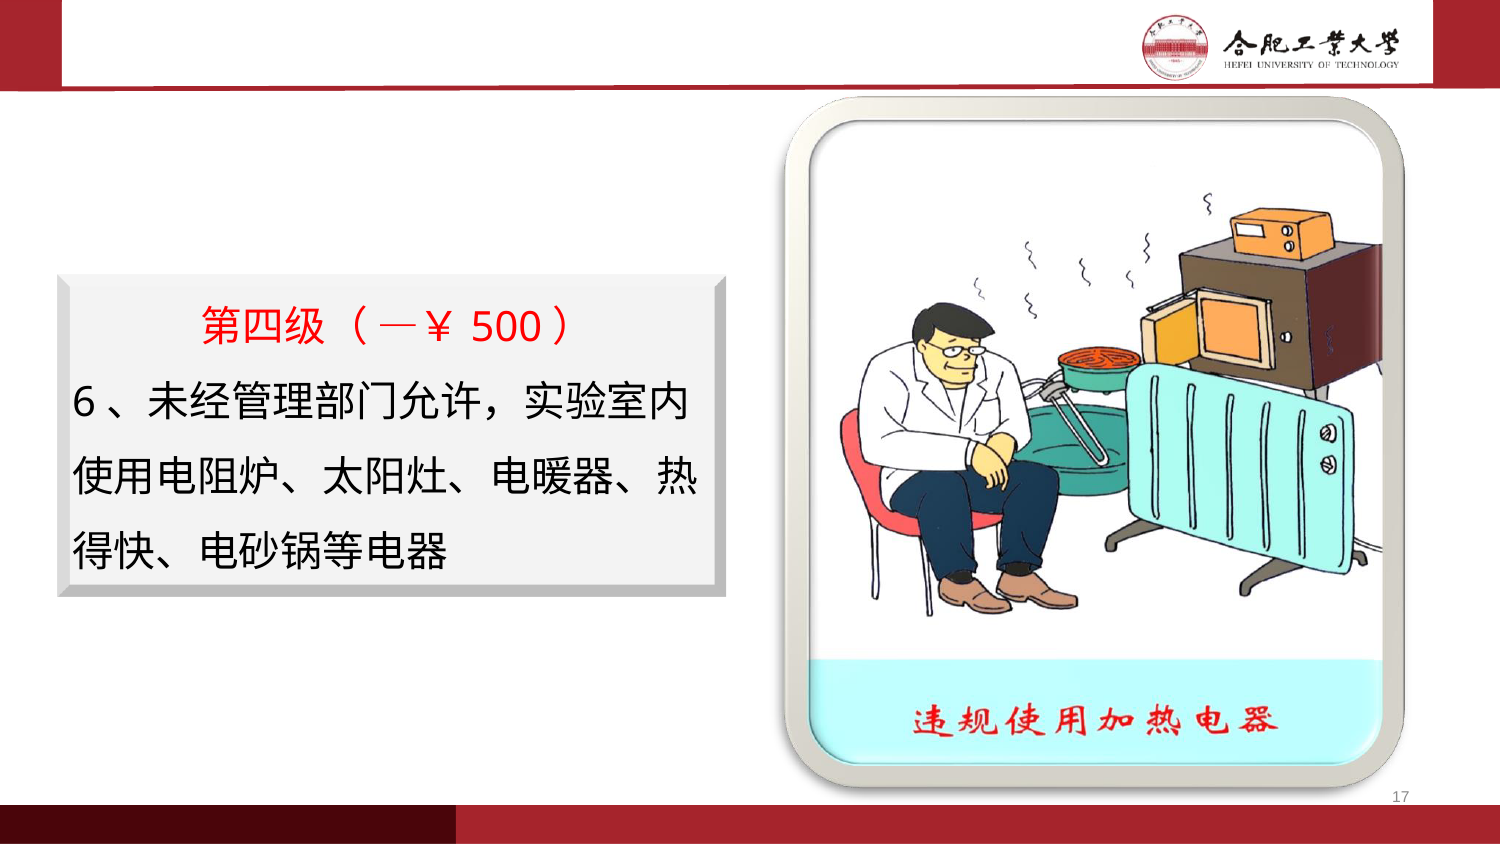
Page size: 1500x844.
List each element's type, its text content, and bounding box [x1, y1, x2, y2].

text_box [56, 273, 727, 597]
text_box [762, 84, 1417, 811]
text_box 第四级（ —￥500） 6、未经管理部门允许，实验室内 使用电阻炉、太阳灶、电暖器、热 得快、电砂锅等电器 [69, 272, 700, 576]
picture [1223, 23, 1399, 68]
picture [1141, 13, 1209, 81]
